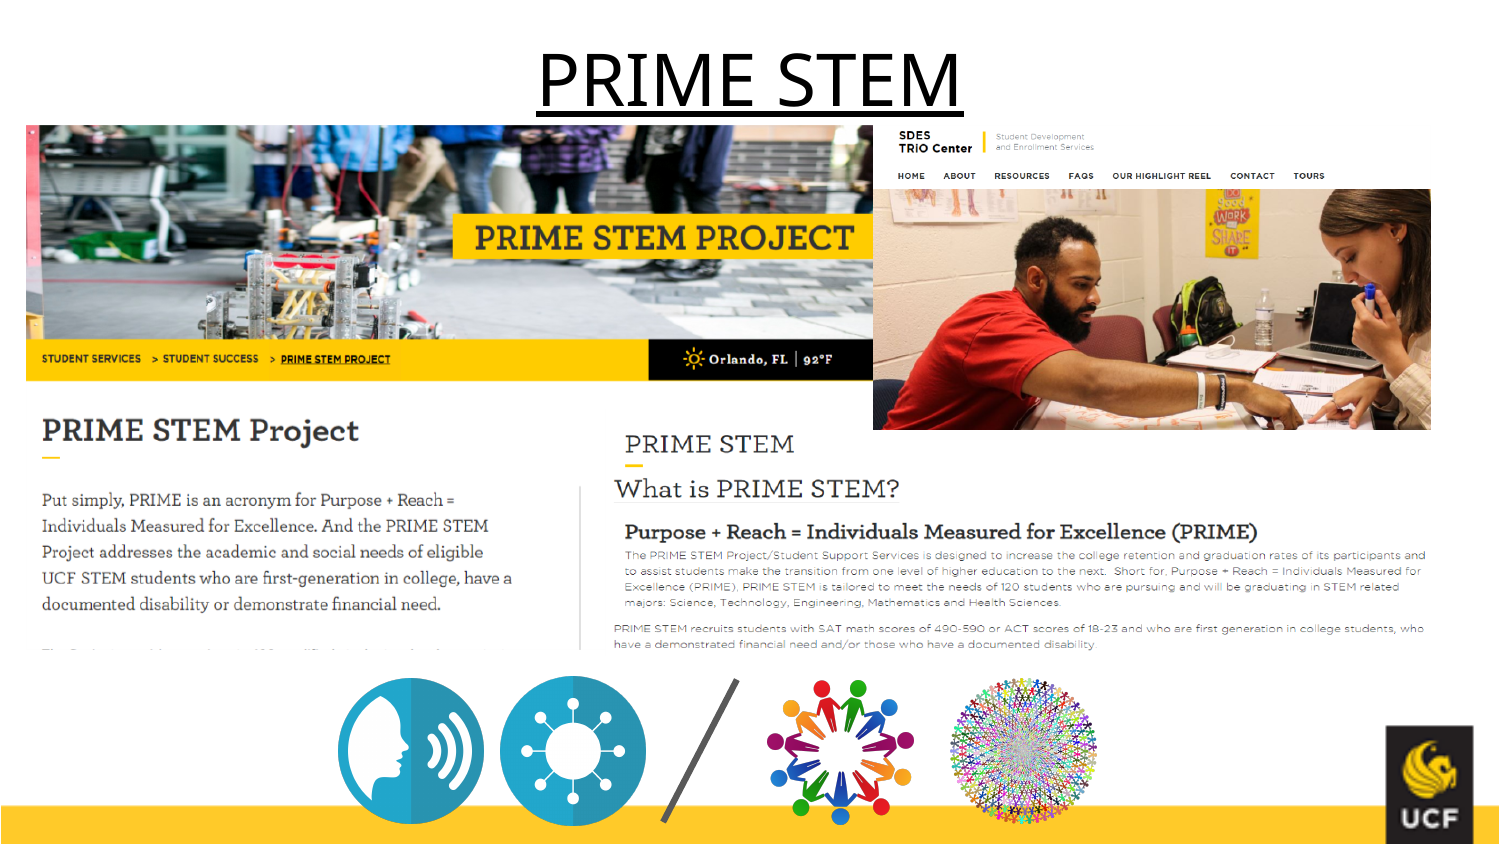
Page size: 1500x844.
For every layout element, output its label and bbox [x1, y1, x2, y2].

text_box [662, 679, 738, 823]
picture [0, 0, 1500, 844]
